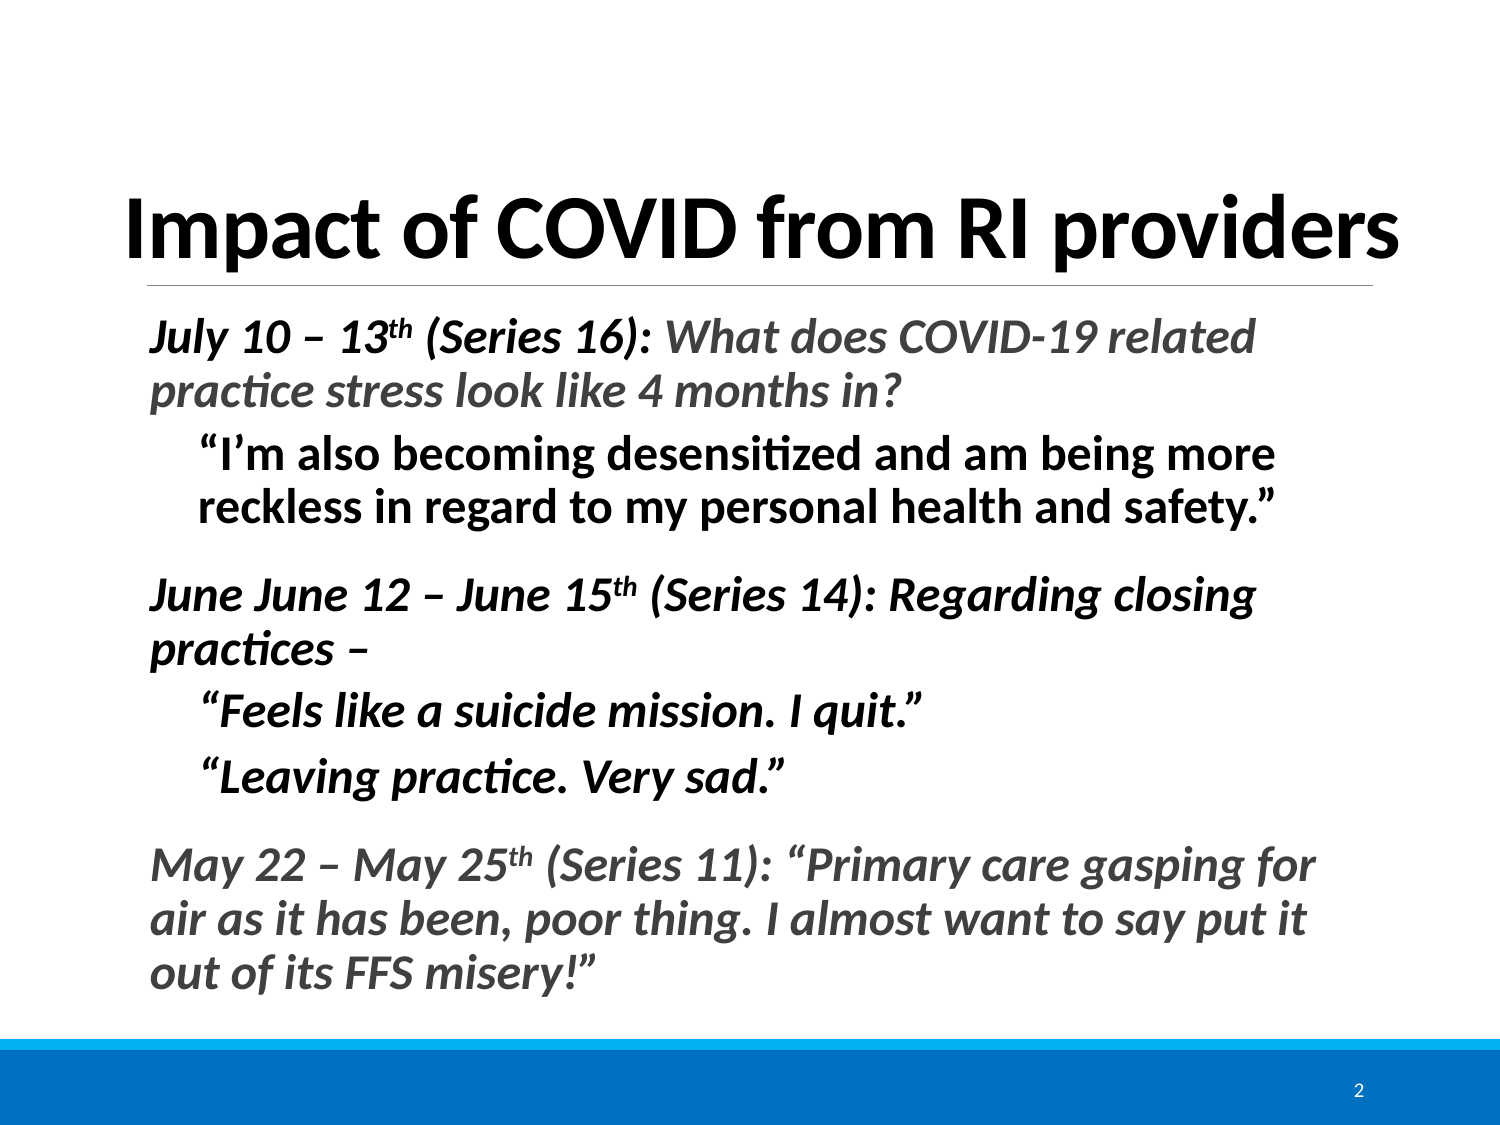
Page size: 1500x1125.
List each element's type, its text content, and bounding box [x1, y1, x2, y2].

title Impact of COVID from RI providers [72, 47, 1453, 285]
slide_number 2 [1217, 1059, 1380, 1120]
list July 10 – 13th (Series 16): What does COVID-19 related practice stress look like 4 months in? “I’m also becoming desensitized and am being more reckless in regard to my personal health and safety.” June June 12 – June 15th (Series 14): Regarding closing practices – “Feels like a suicide mission. I quit.” “Leaving practice. Very sad.” May 22 – May 25th (Series 11): “Primary care gasping for air as it has been, poor thing. I almost want to say put it out of its FFS misery!” [134, 302, 1373, 963]
